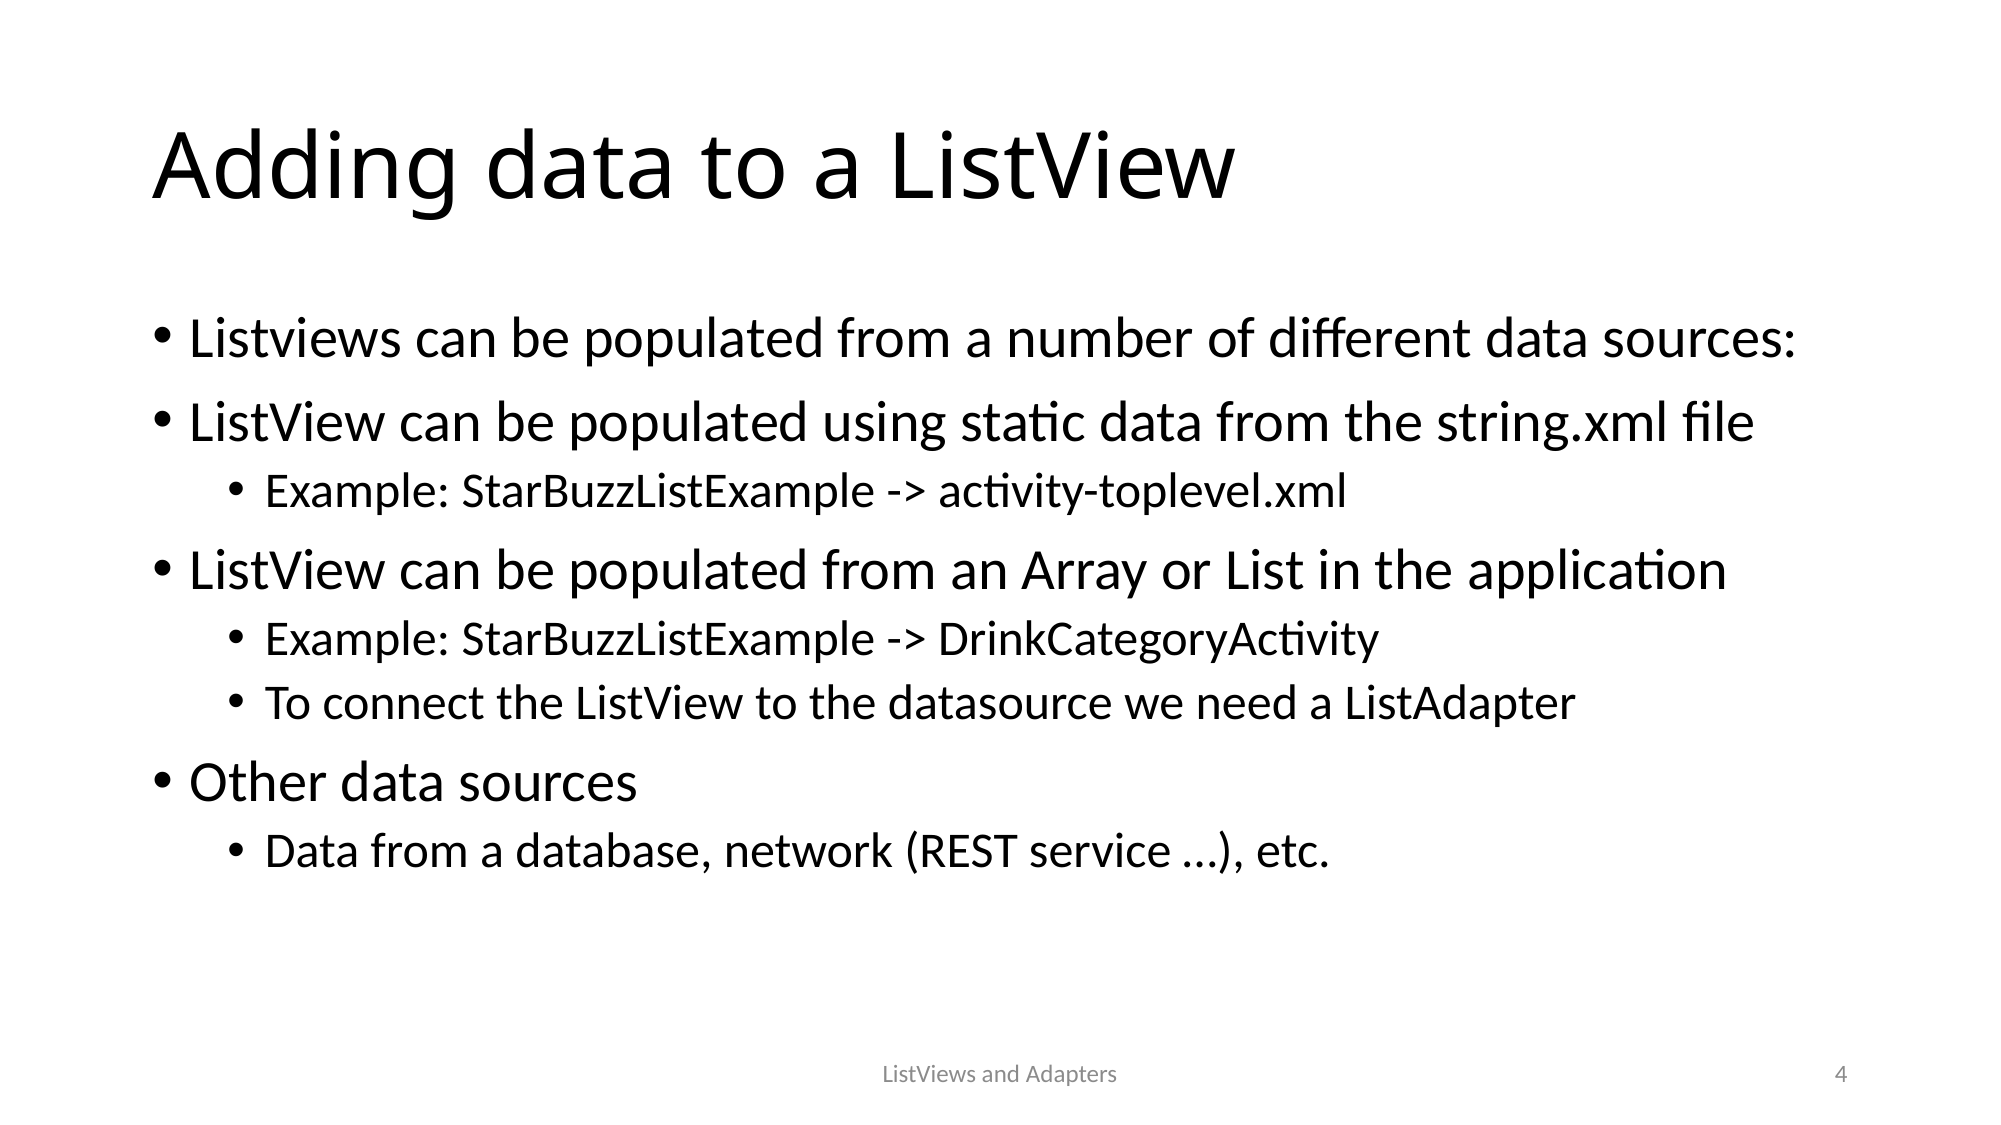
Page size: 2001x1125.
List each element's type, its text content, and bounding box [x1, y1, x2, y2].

title Adding data to a ListView [137, 59, 1863, 278]
slide_number 4 [1412, 1042, 1863, 1103]
list Listviews can be populated from a number of different data sources: ListView can be populated using static data from the string.xml file Example: StarBuzzListExample -> activity-toplevel.xml ListView can be populated from an Array or List in the application Example: StarBuzzListExample -> DrinkCategoryActivity To connect the ListView to the datasource we need a ListAdapter Other data sources Data from a database, network (REST service …), etc. [137, 299, 1863, 1014]
footer ListViews and Adapters [662, 1042, 1338, 1103]
